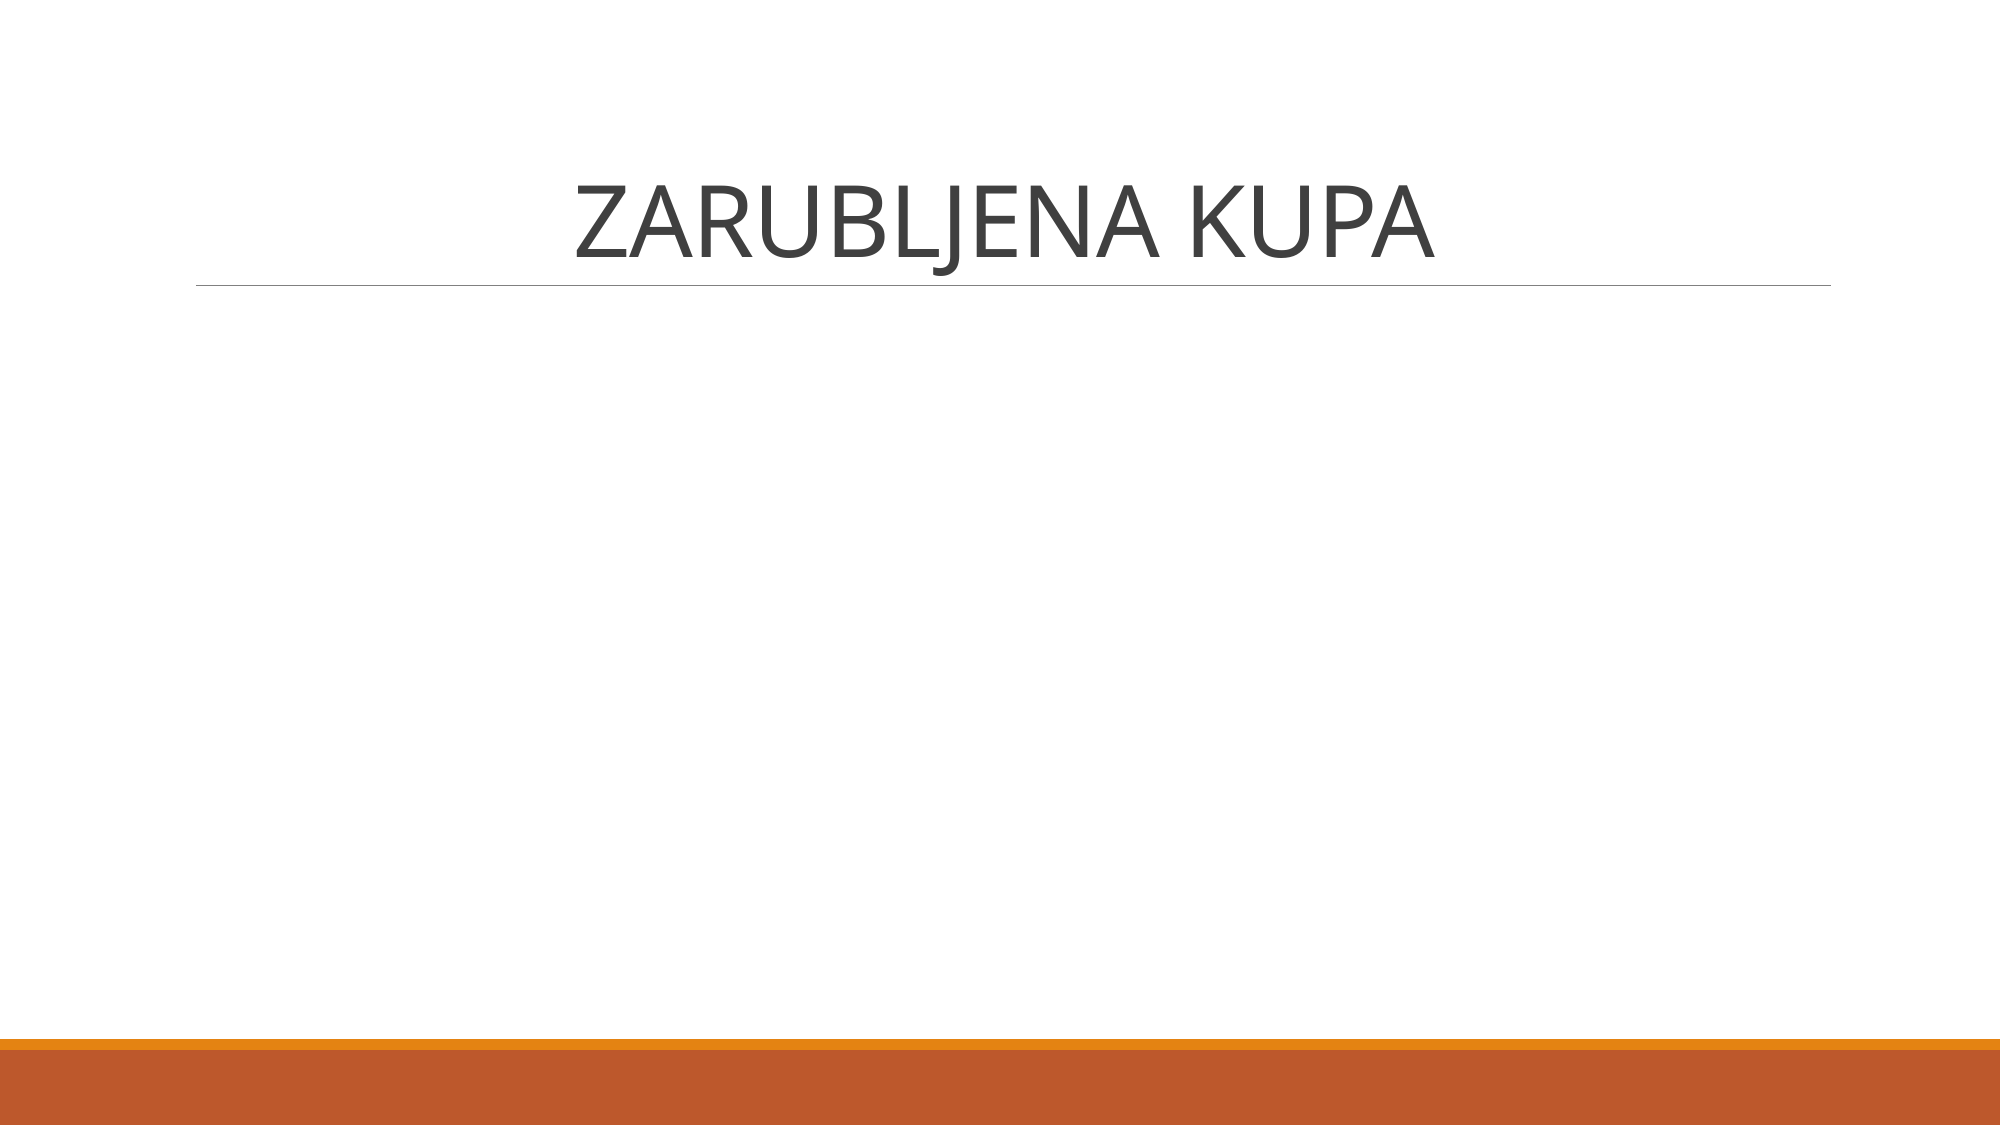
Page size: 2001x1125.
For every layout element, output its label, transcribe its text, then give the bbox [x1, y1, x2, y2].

title ZARUBLJENA KUPA [180, 47, 1830, 285]
